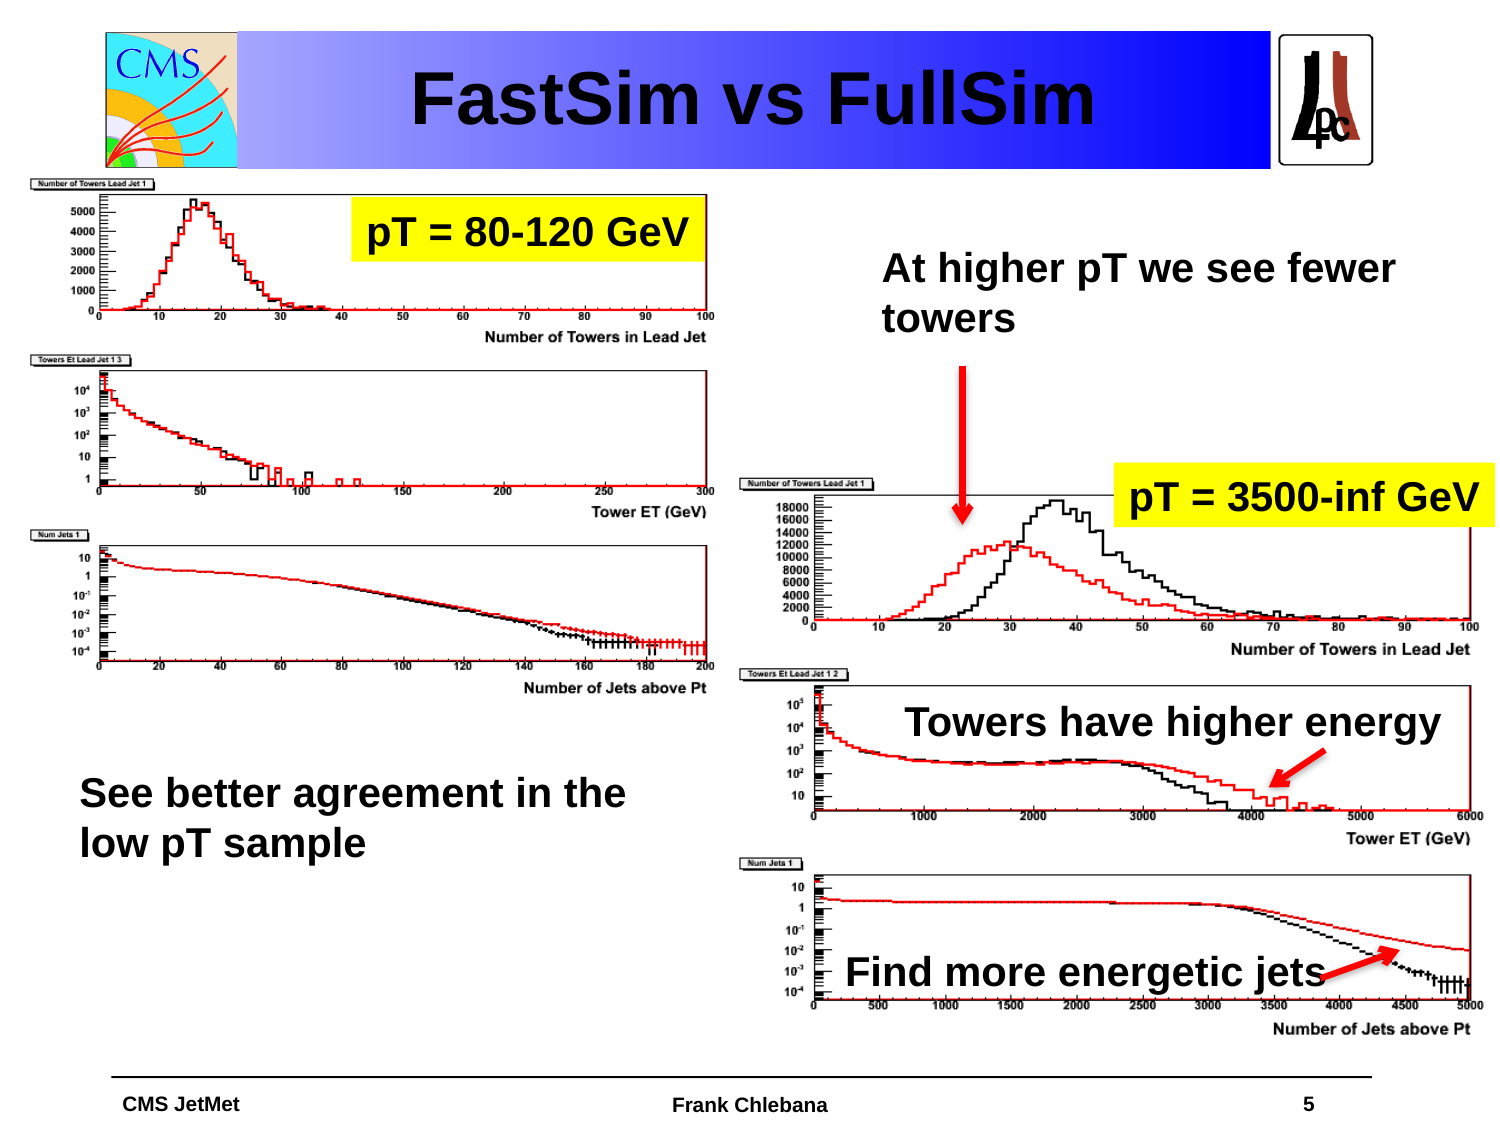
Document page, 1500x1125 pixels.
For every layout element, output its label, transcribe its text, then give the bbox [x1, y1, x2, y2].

picture [16, 174, 1488, 1042]
title FastSim vs FullSim [236, 30, 1272, 170]
text_box See better agreement in the low pT sample [64, 758, 654, 874]
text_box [1320, 949, 1401, 979]
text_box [1268, 749, 1326, 788]
picture [1265, 24, 1386, 175]
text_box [1299, 752, 1451, 904]
picture [105, 31, 236, 169]
text_box pT = 3500-inf GeV [1113, 462, 1495, 528]
text_box At higher pT we see fewer towers [866, 233, 1423, 349]
